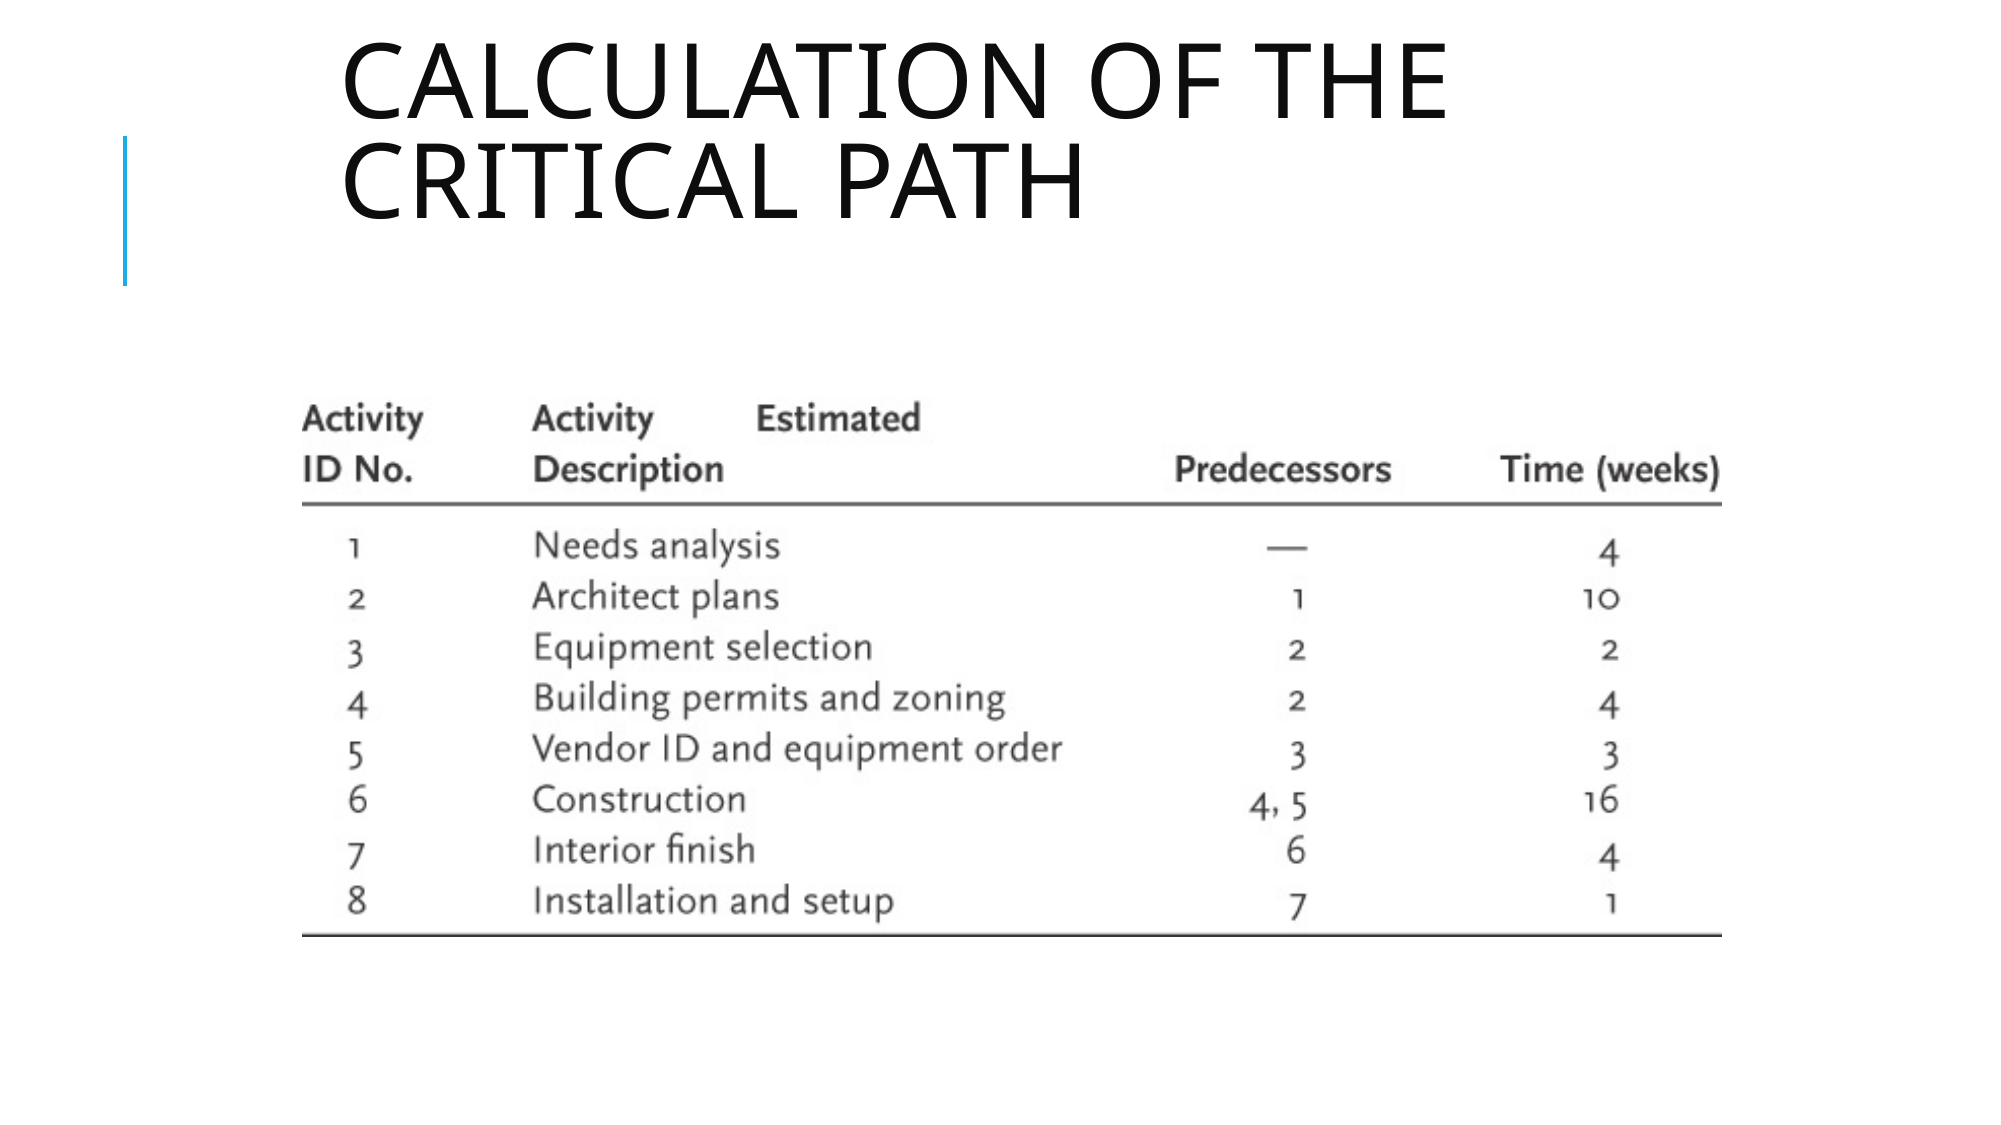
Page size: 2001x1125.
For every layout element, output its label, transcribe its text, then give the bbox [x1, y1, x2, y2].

title Calculation of the Critical Path [324, 45, 1675, 233]
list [302, 397, 1722, 937]
